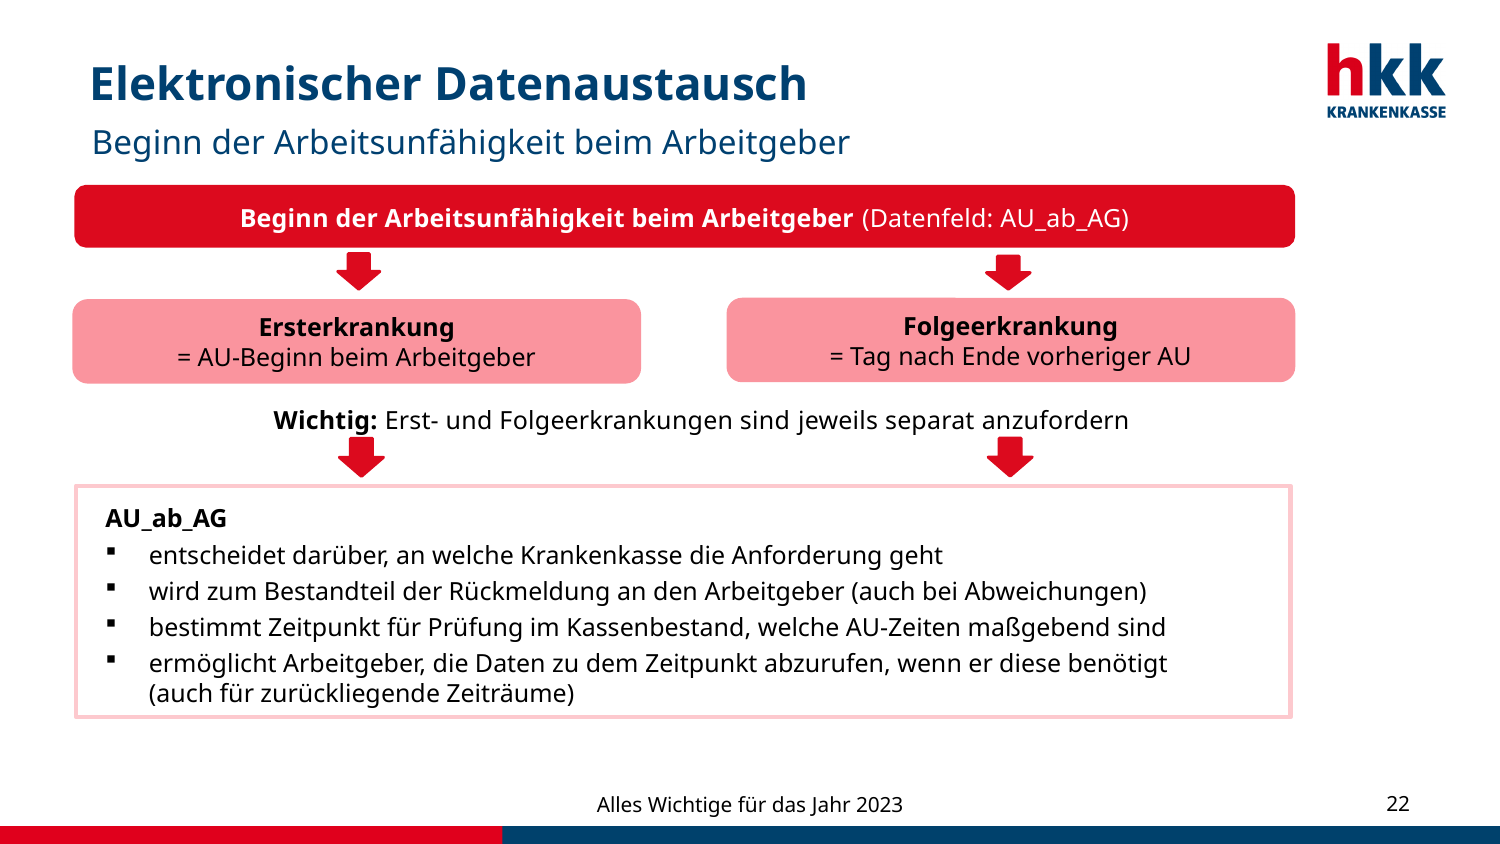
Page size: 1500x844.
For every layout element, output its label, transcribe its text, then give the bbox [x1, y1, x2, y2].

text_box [728, 255, 1294, 381]
list [78, 173, 1330, 716]
text_box Beginn der Arbeitsunfähigkeit beim Arbeitgeber (Datenfeld: AU_ab_AG) [76, 186, 1294, 246]
list Beginn der Arbeitsunfähigkeit beim Arbeitgeber [76, 113, 1294, 157]
title Elektronischer Datenaustausch [74, 47, 1291, 114]
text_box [74, 253, 640, 382]
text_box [75, 437, 1291, 718]
picture [1327, 43, 1446, 118]
text_box Wichtig: Erst- und Folgeerkrankungen sind jeweils separat anzufordern [153, 381, 1250, 436]
slide_number 22 [1074, 782, 1425, 827]
picture [0, 826, 1500, 844]
footer Alles Wichtige für das Jahr 2023 [512, 782, 988, 827]
